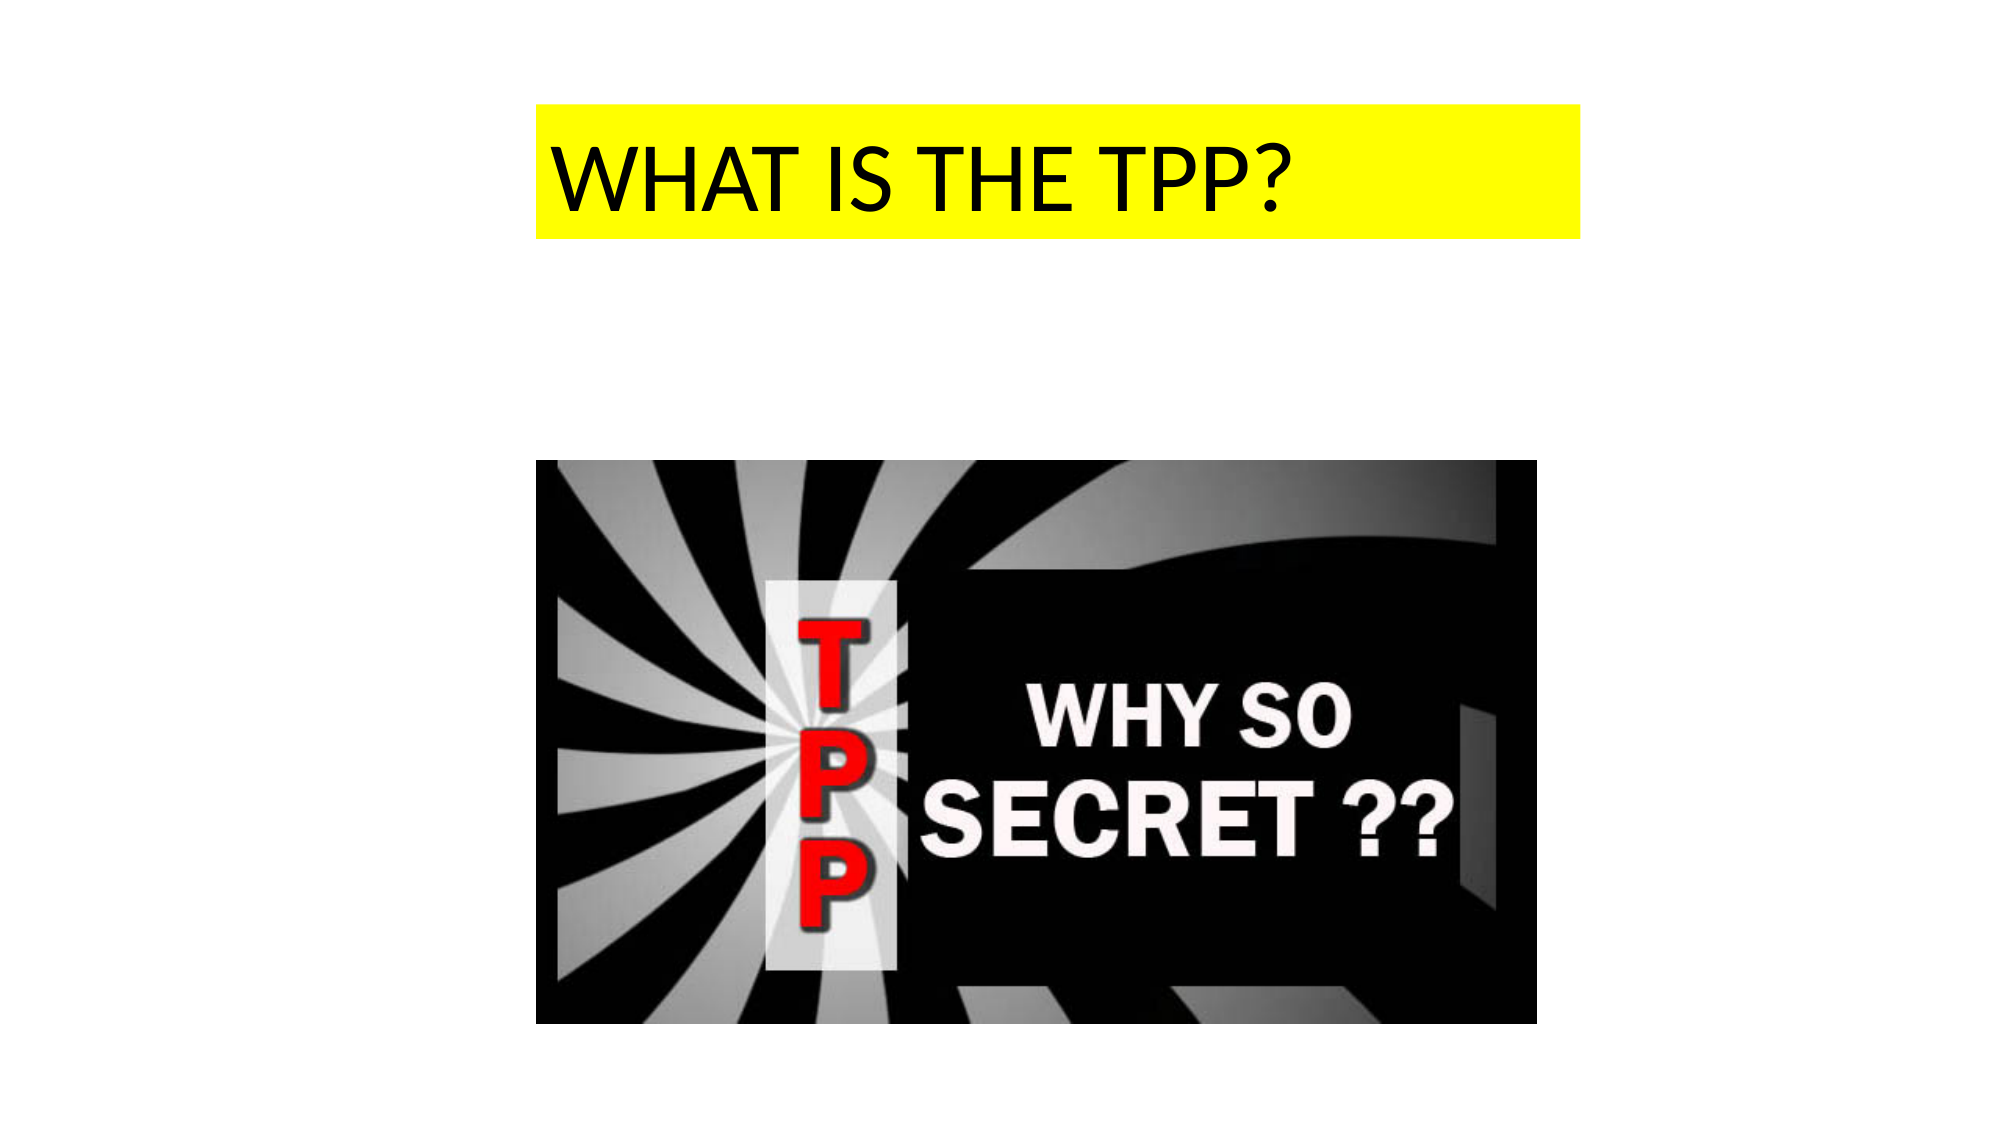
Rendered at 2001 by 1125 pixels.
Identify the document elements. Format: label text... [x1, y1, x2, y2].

text_box WHAT IS THE TPP? [536, 104, 1581, 239]
picture [536, 460, 1537, 1024]
